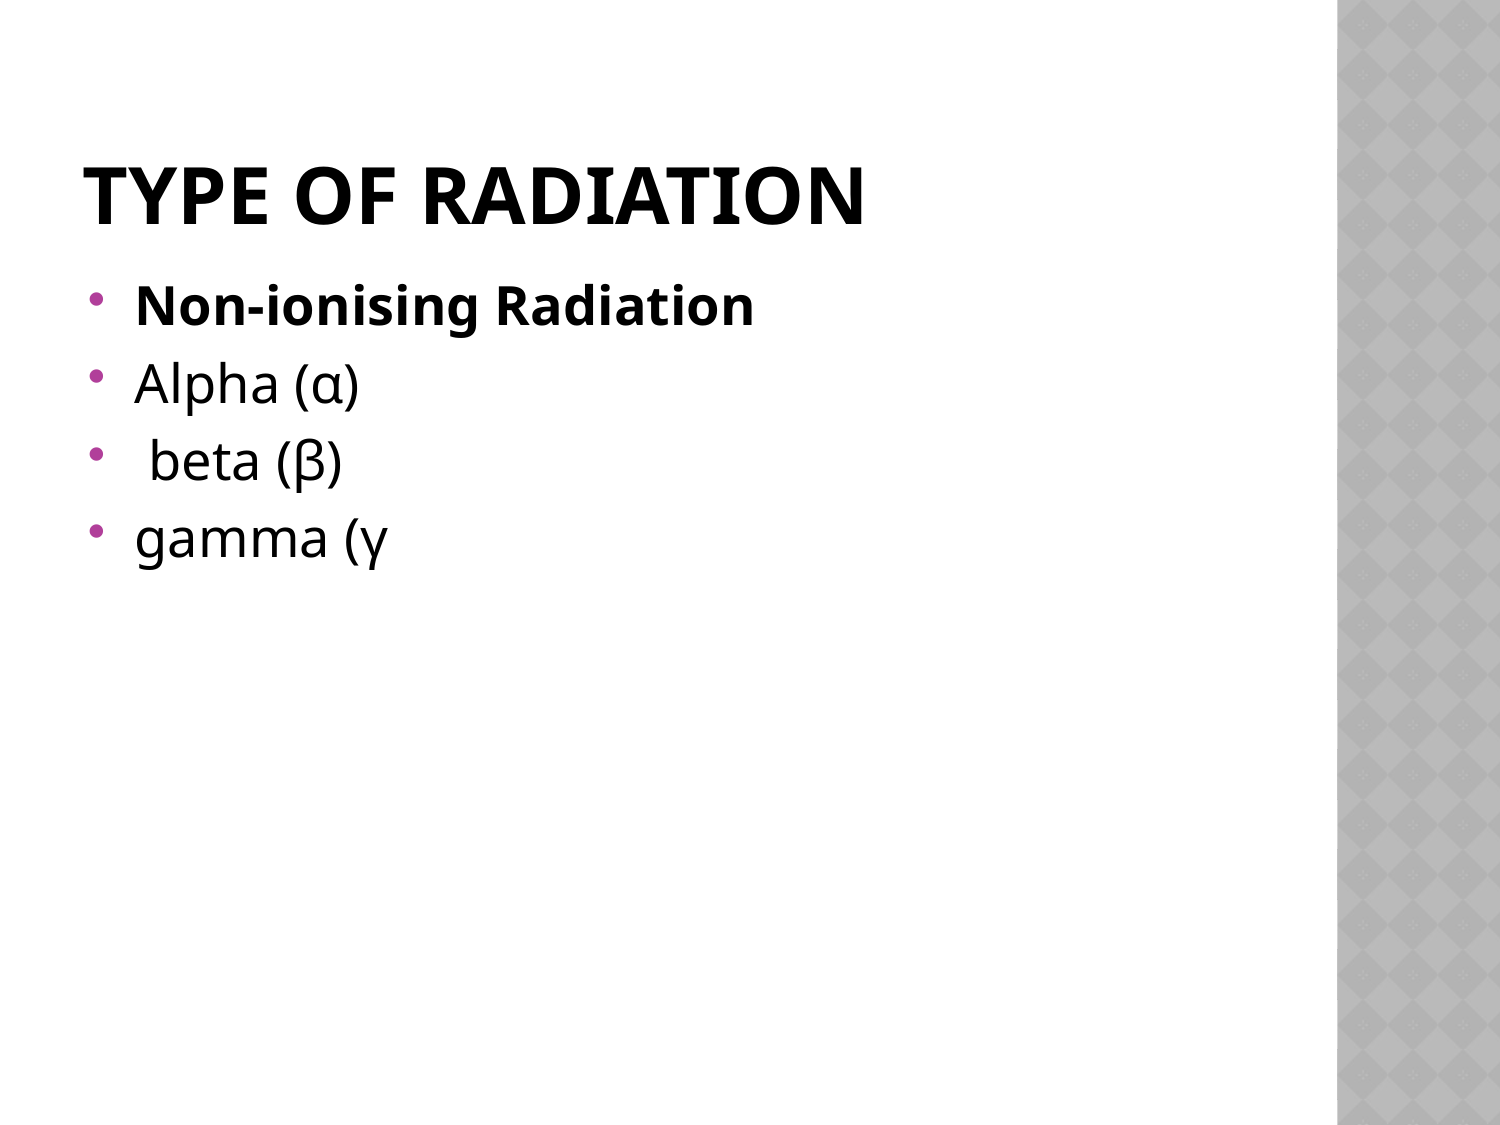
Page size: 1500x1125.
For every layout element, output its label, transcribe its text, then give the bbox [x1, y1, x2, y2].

title Type of radiation [75, 52, 1263, 240]
list Non-ionising Radiation Alpha (α) beta (β) gamma (γ [75, 264, 1263, 1059]
